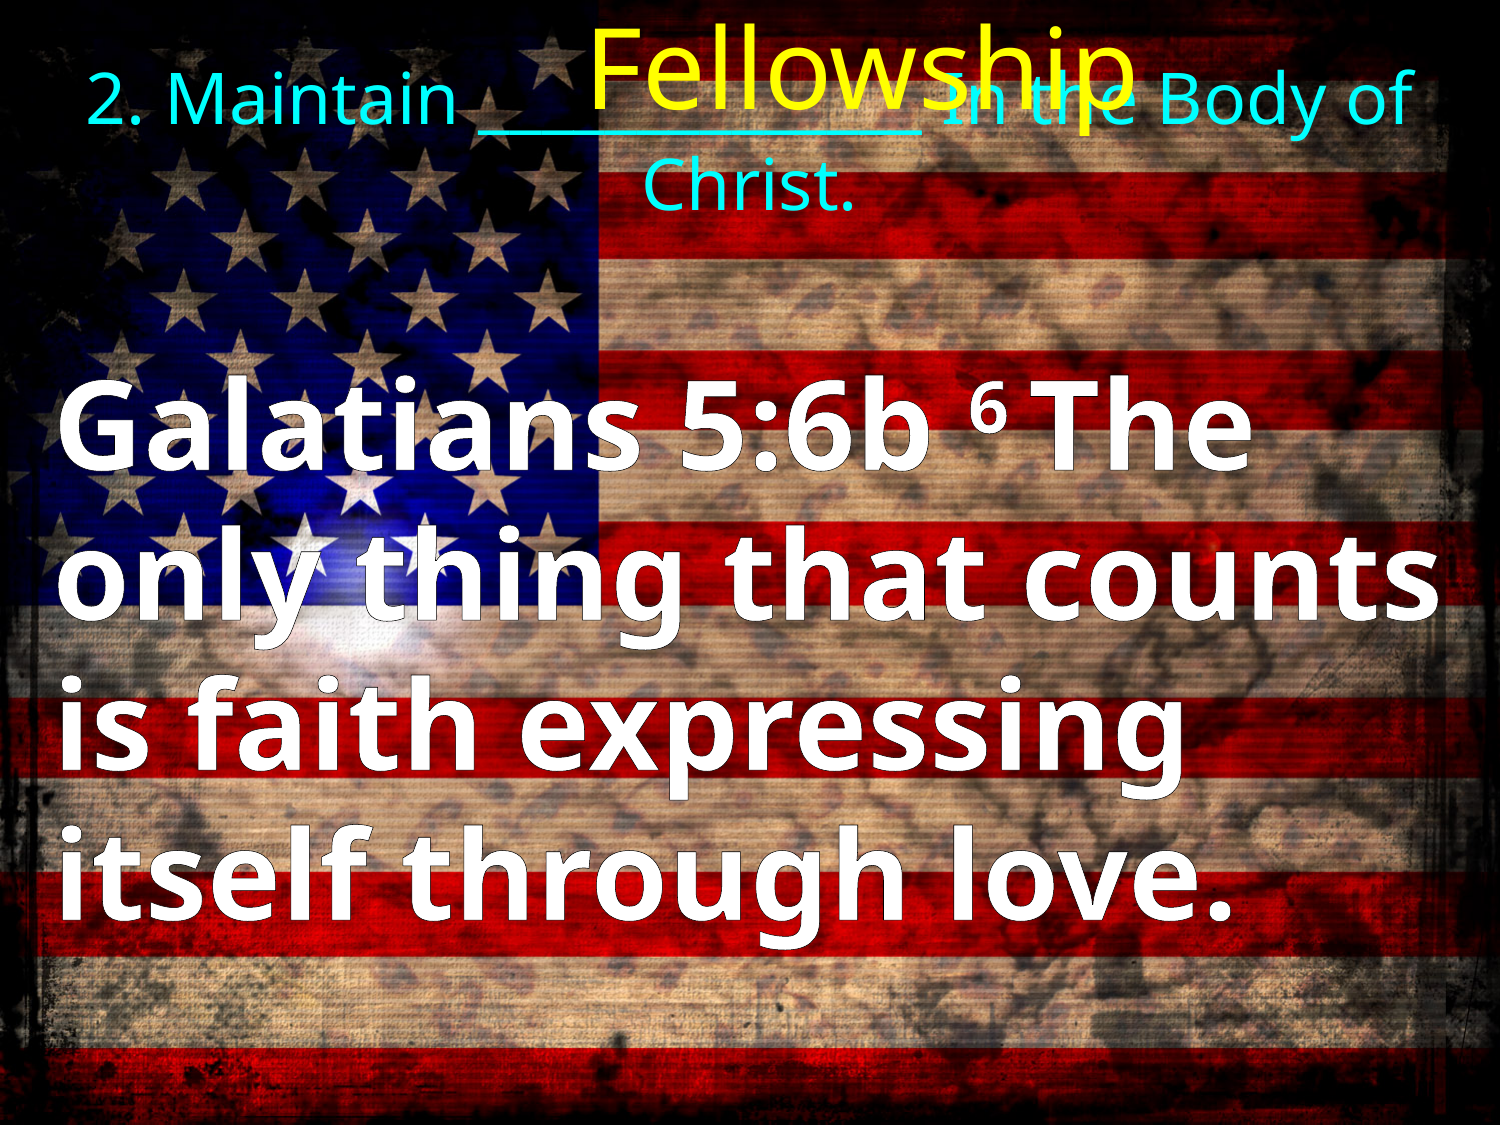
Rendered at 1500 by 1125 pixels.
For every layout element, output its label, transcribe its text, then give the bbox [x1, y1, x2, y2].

list Galatians 5:6b 6 The only thing that counts is faith expressing itself through love. [37, 337, 1463, 1013]
text_box Fellowship [549, 0, 1175, 140]
title 2. Maintain ______________ In the Body of Christ. [37, 45, 1463, 233]
picture [0, 0, 1500, 1125]
